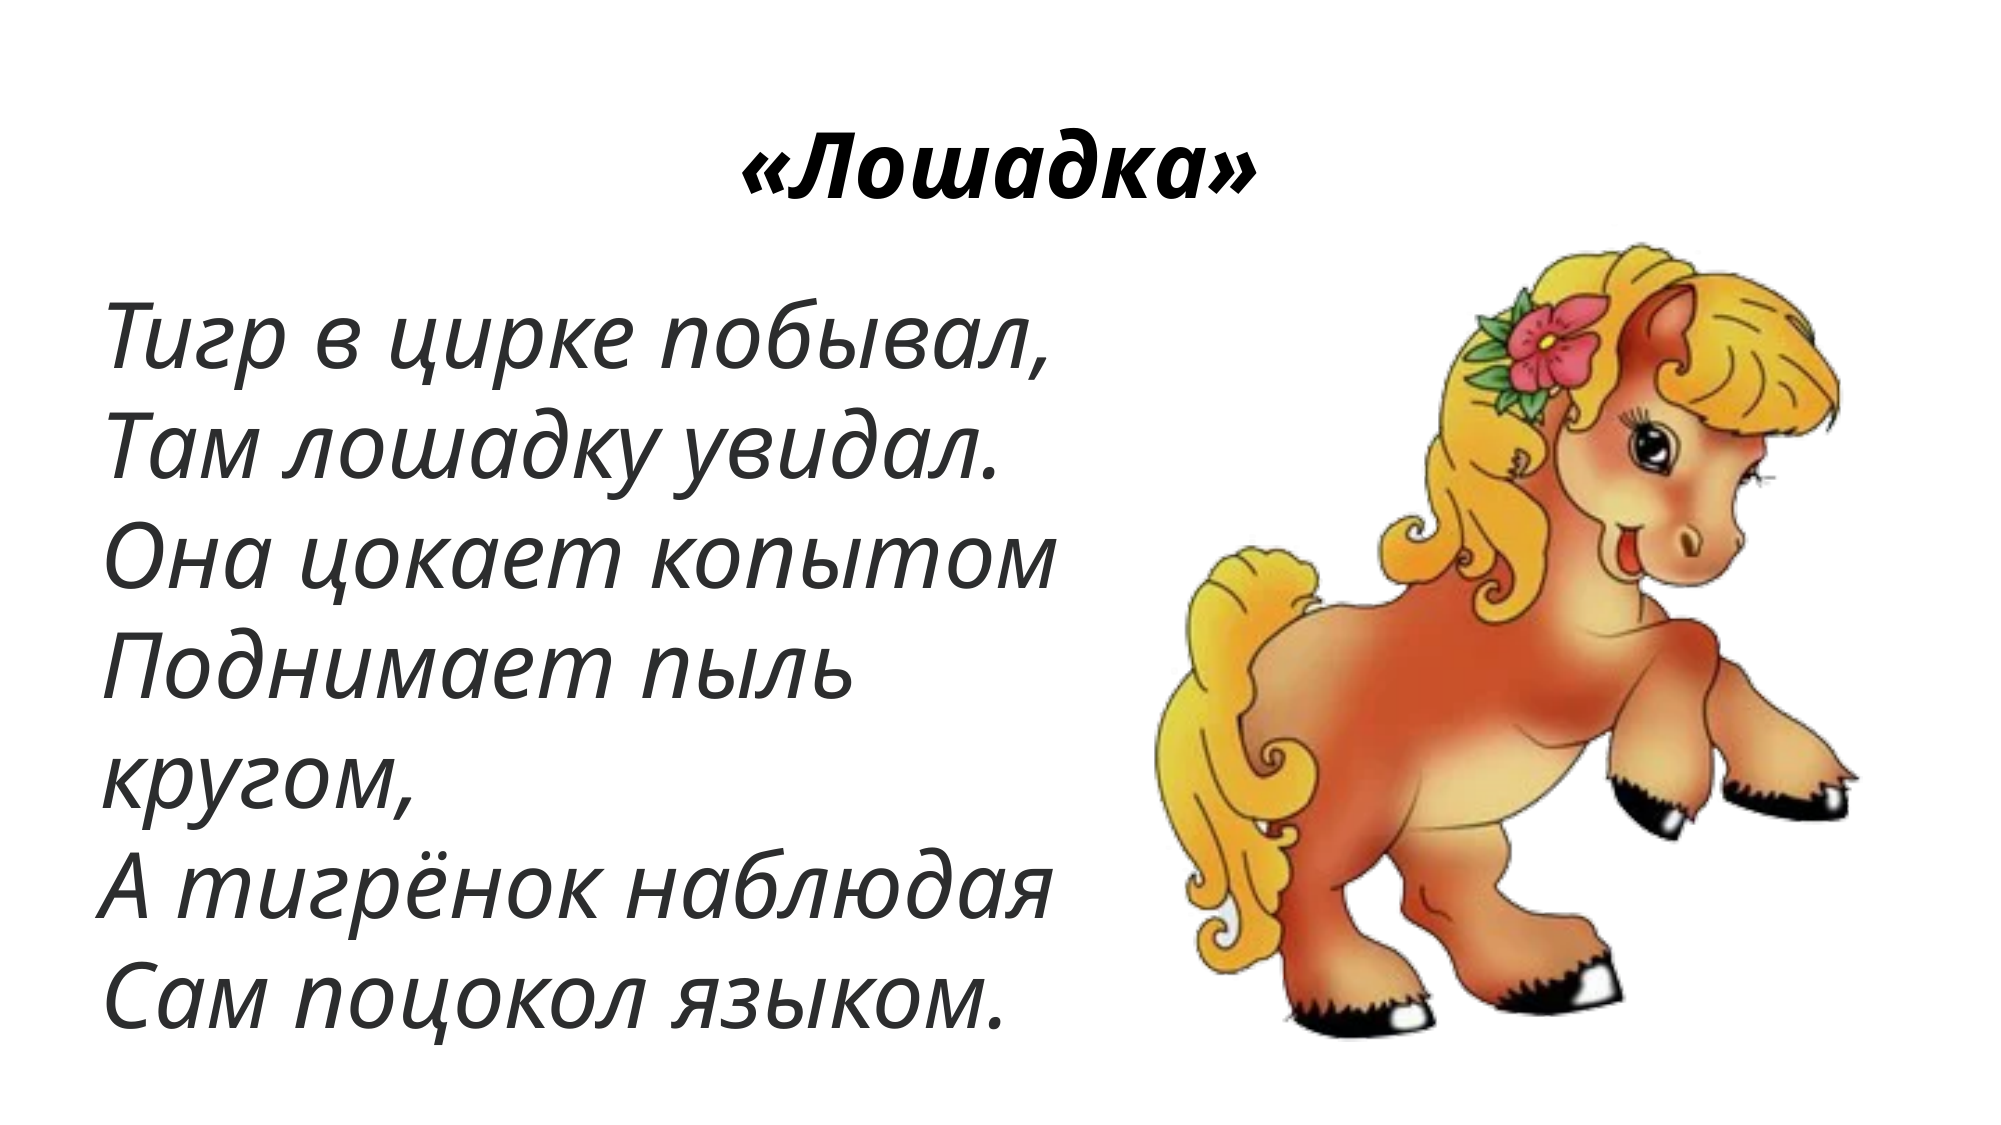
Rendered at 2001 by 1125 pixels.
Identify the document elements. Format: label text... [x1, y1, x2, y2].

title «Лошадка» [137, 59, 1863, 278]
text_box Тигр в цирке побывал, Там лошадку увидал. Она цокает копытом Поднимает пыль кругом, А тигрёнок наблюдая Сам поцокол языком. [85, 224, 1086, 1054]
picture [1153, 224, 1863, 1042]
